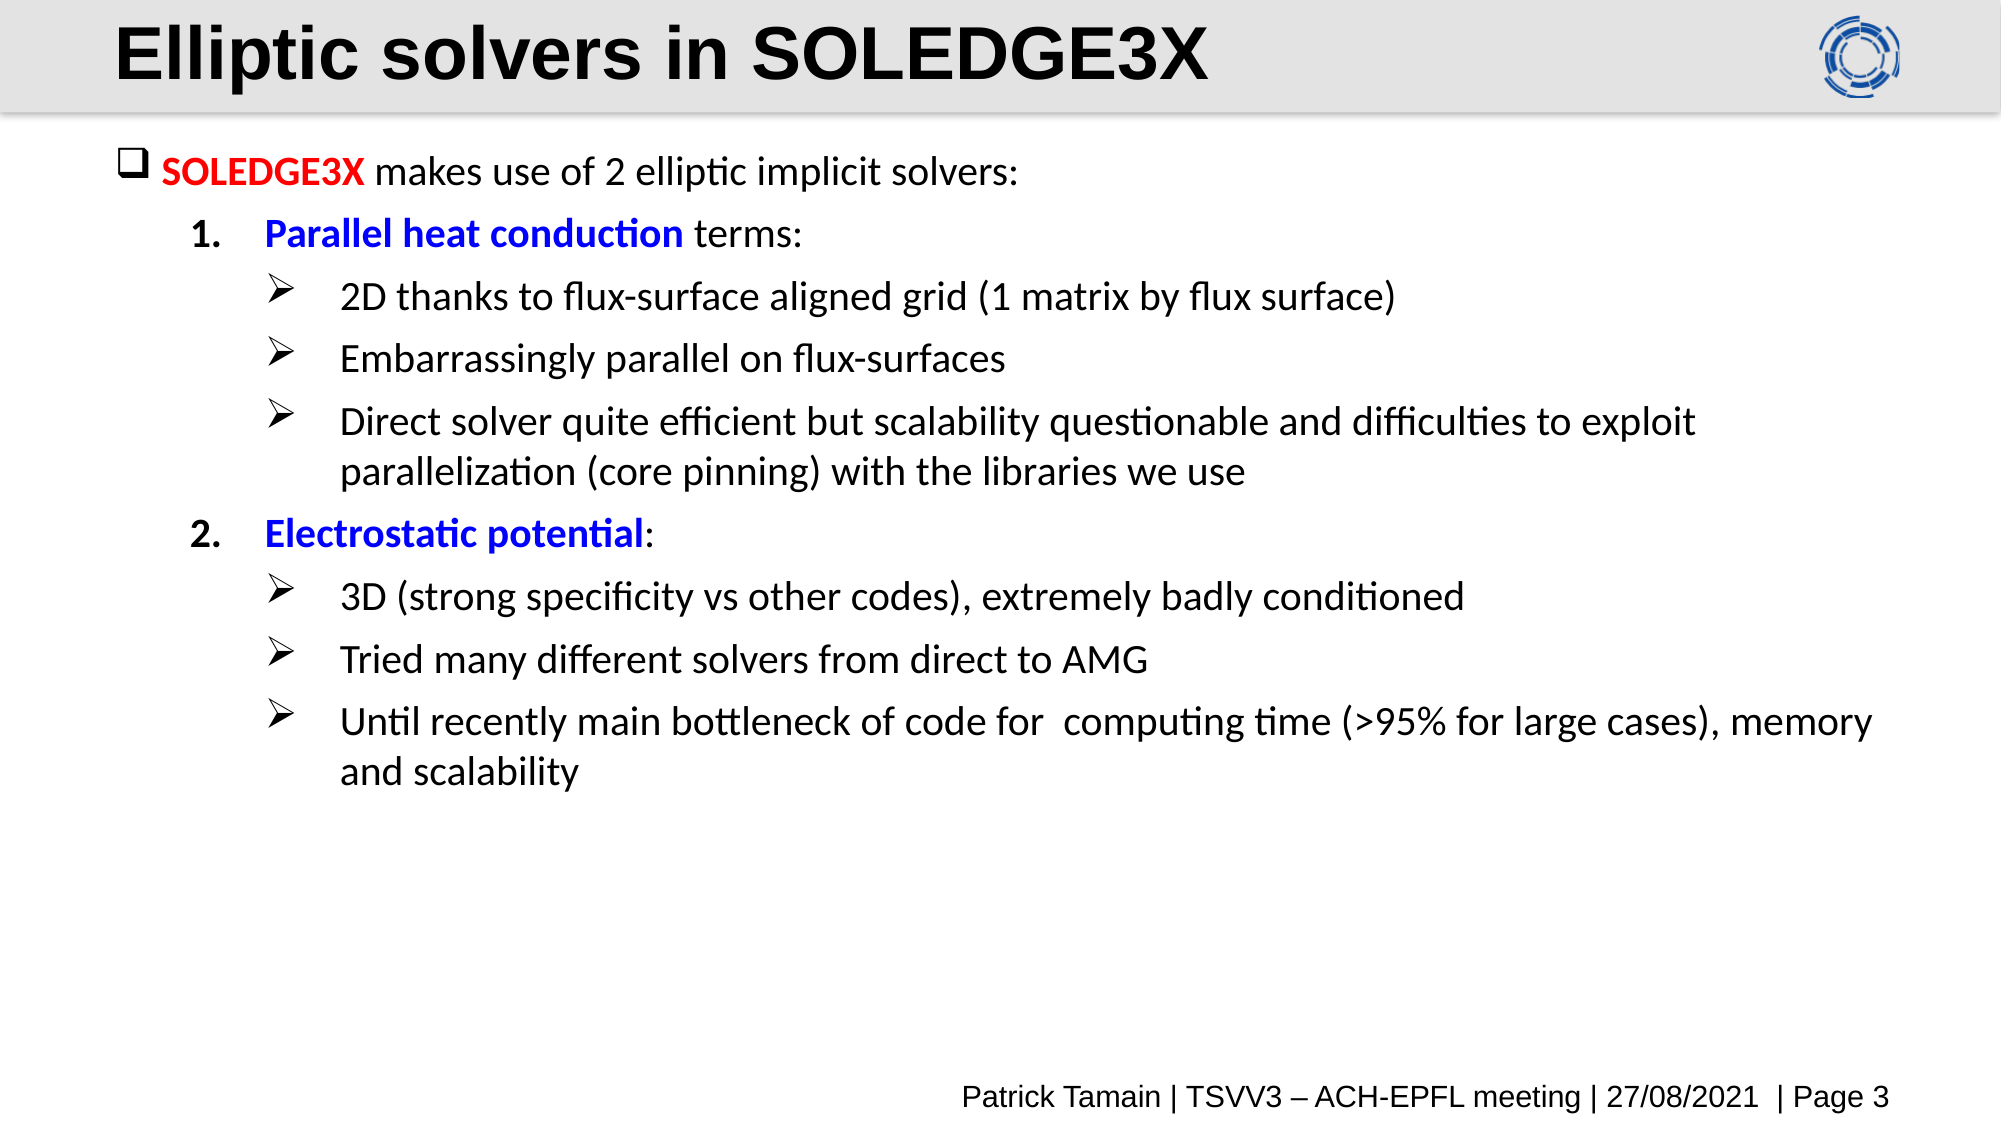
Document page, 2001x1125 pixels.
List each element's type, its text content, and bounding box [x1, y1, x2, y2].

footer Patrick Tamain | TSVV3 – ACH-EPFL meeting | 27/08/2021 | Page 3 [102, 1073, 1905, 1118]
title Elliptic solvers in SOLEDGE3X [99, 12, 1750, 88]
